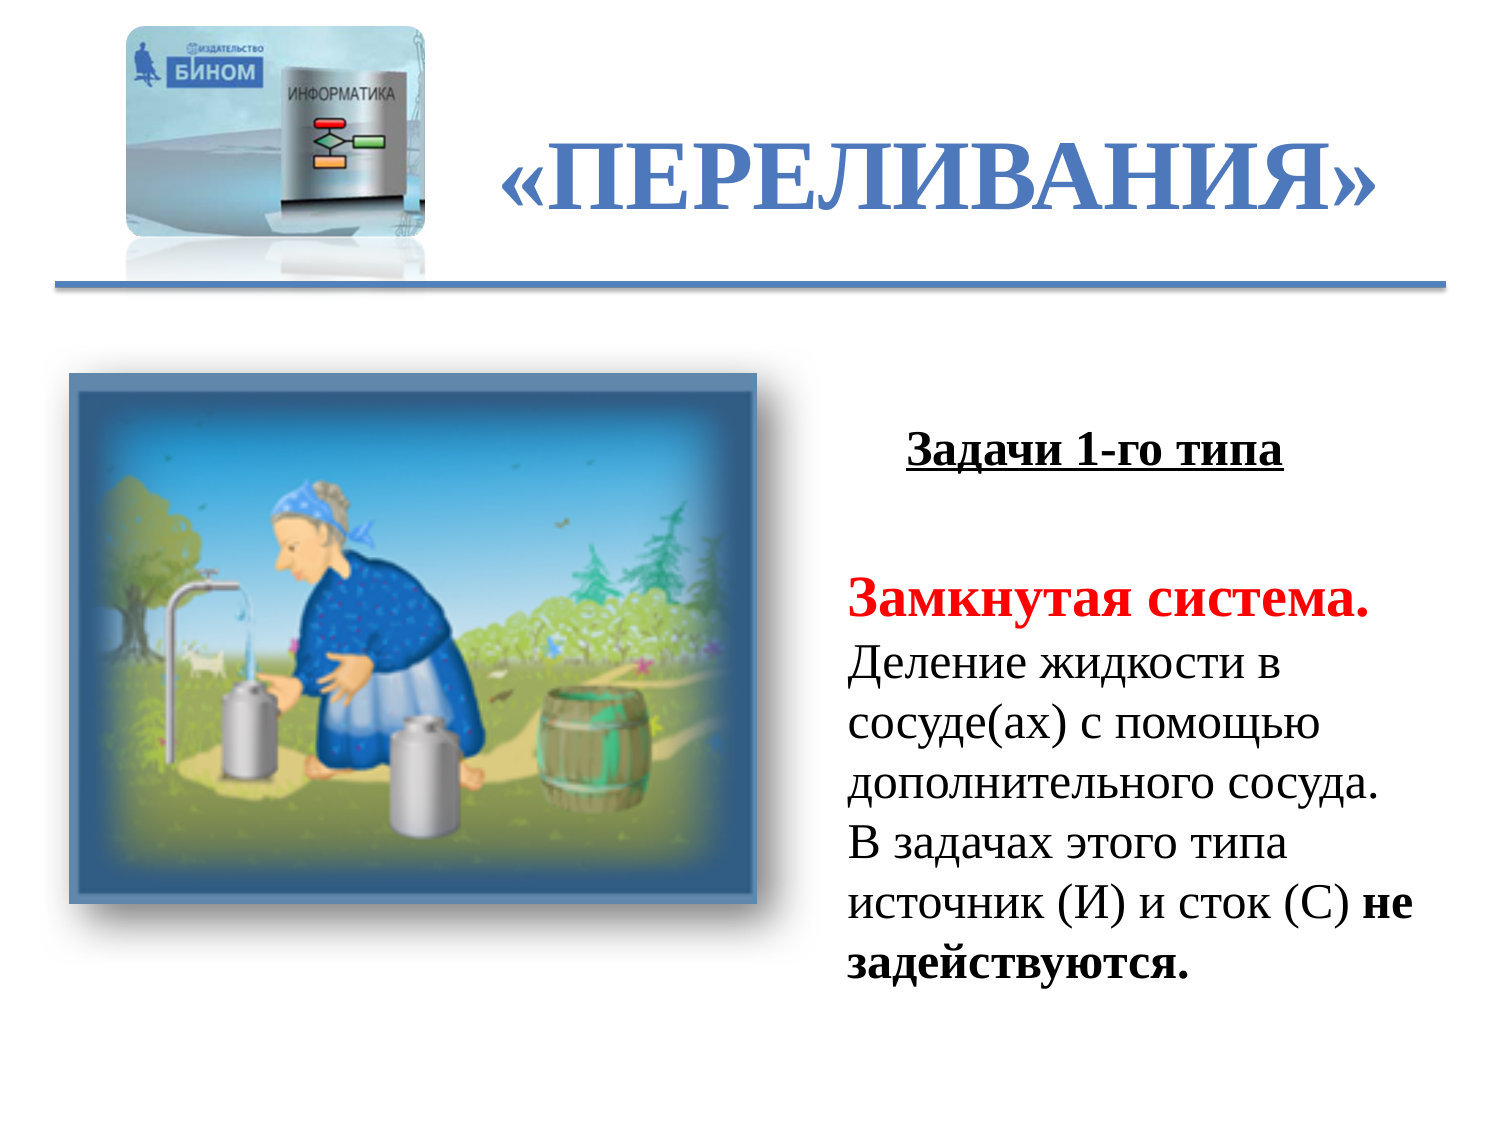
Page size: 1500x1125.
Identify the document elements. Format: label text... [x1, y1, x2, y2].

text_box Задачи 1-го типа [891, 408, 1436, 483]
text_box «Переливания» [482, 101, 1397, 237]
text_box Замкнутая система. Деление жидкости в сосуде(ах) с помощью дополнительного сосуда. В задачах этого типа источник (И) и сток (С) не задействуются. [832, 550, 1453, 1041]
picture [47, 26, 1453, 904]
